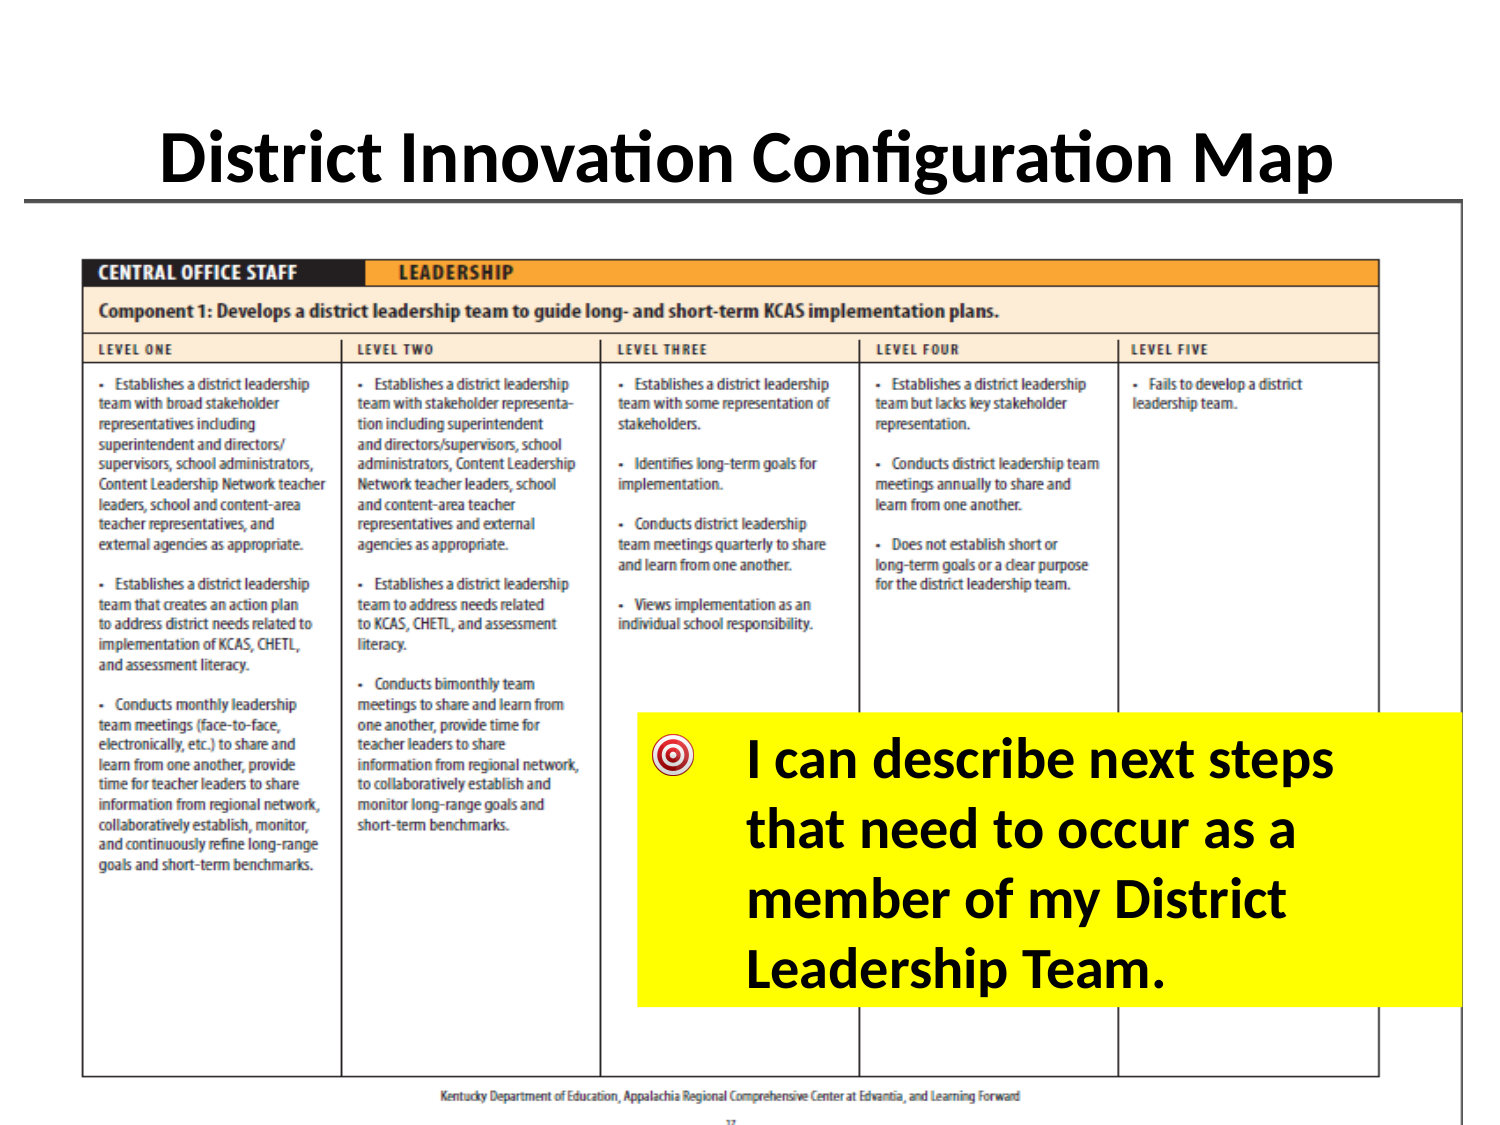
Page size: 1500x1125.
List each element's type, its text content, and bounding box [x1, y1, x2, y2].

text_box District Innovation Configuration Map [87, 99, 1408, 198]
picture [24, 199, 1463, 1125]
